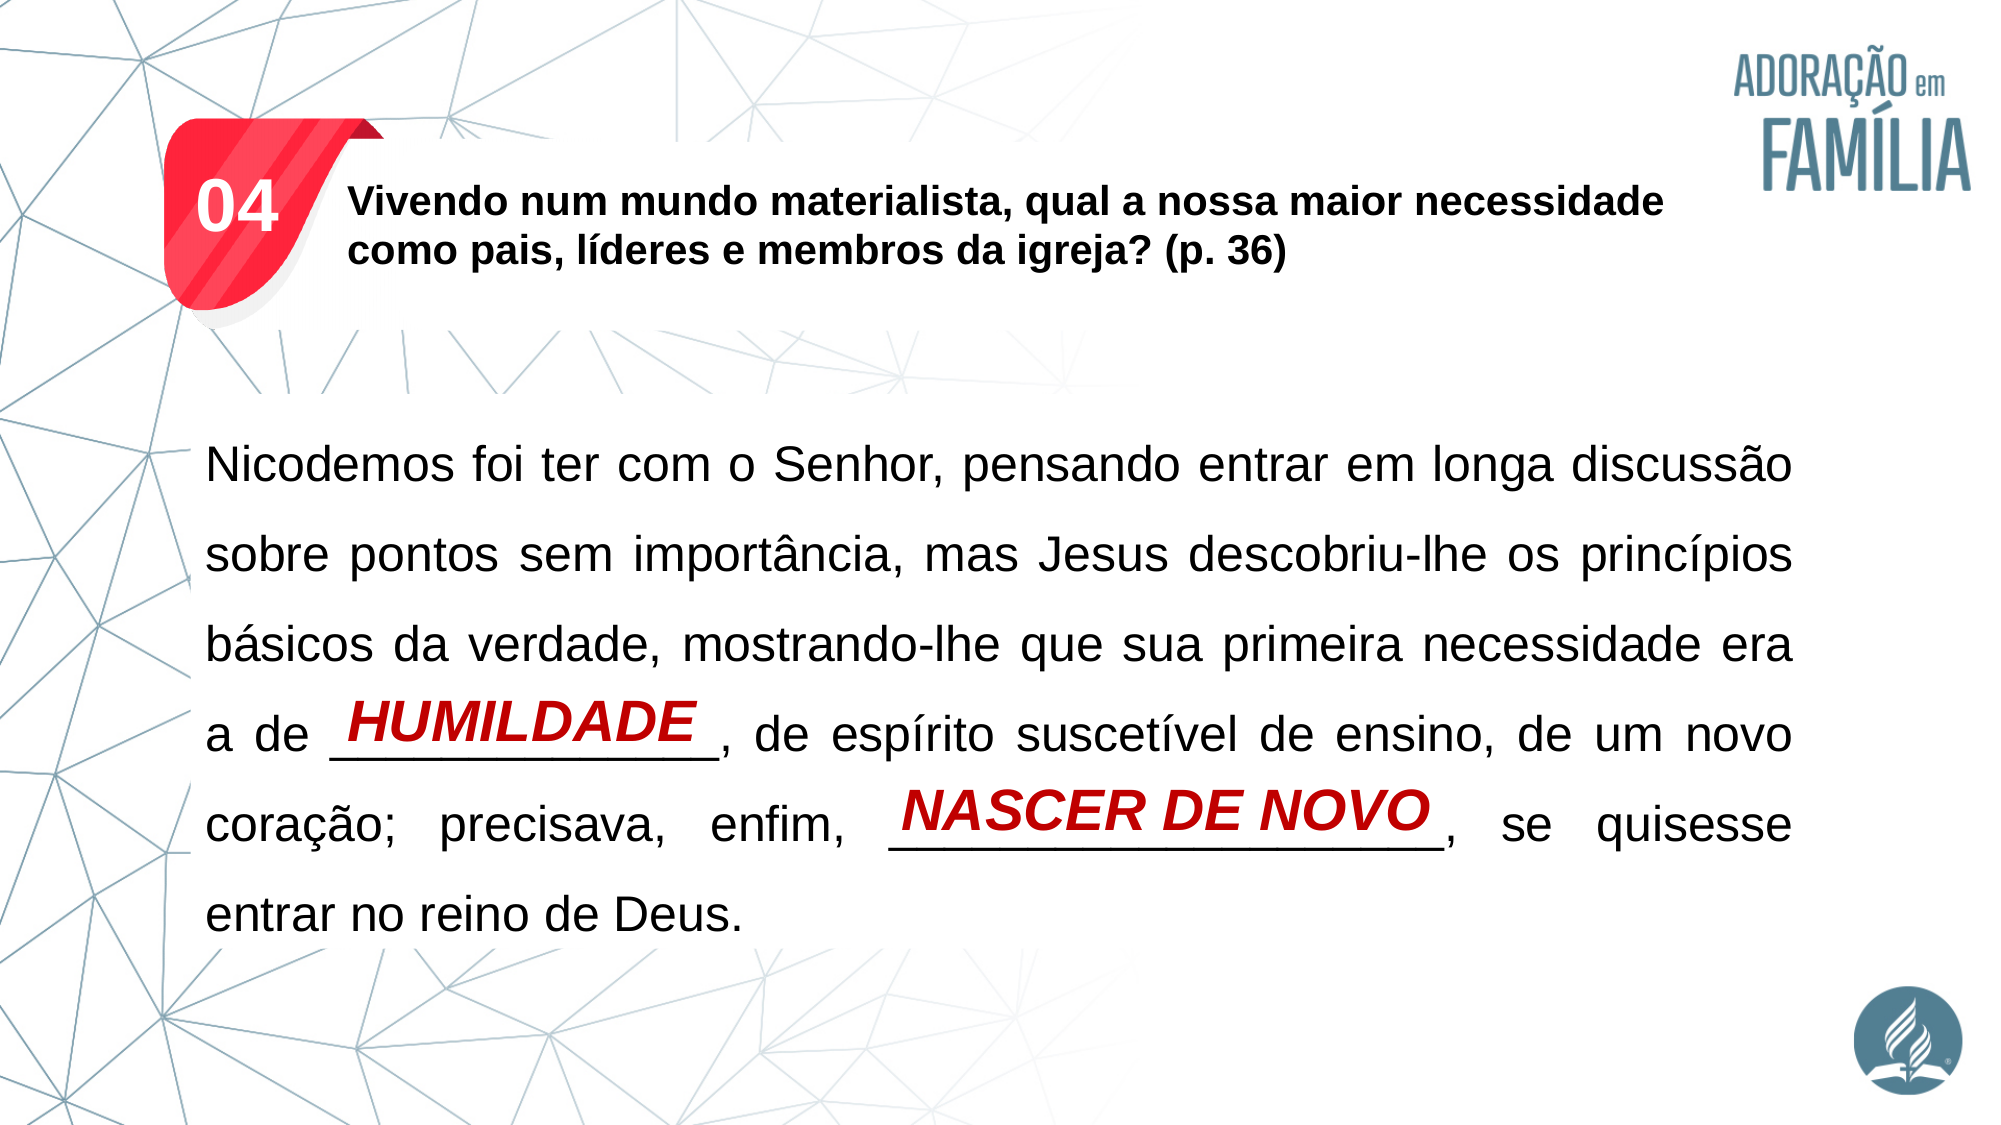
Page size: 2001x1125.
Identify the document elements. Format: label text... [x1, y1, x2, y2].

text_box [164, 118, 1266, 330]
text_box Vivendo num mundo materialista, qual a nossa maior necessidade como pais, líderes e membros da igreja? (p. 36) [1266, 165, 1746, 281]
text_box Nicodemos foi ter com o Senhor, pensando entrar em longa discussão sobre pontos sem importância, mas Jesus descobriu-lhe os princípios básicos da verdade, mostrando-lhe que sua primeira necessidade era a de ______________, de espírito suscetível de ensino, de um novo coração; precisava, enfim, ____________________, se quisesse entrar no reino de Deus. [190, 393, 1810, 949]
text_box HUMILDADE [332, 675, 769, 761]
text_box NASCER DE NOVO [886, 764, 1476, 850]
picture [0, 0, 2001, 1125]
